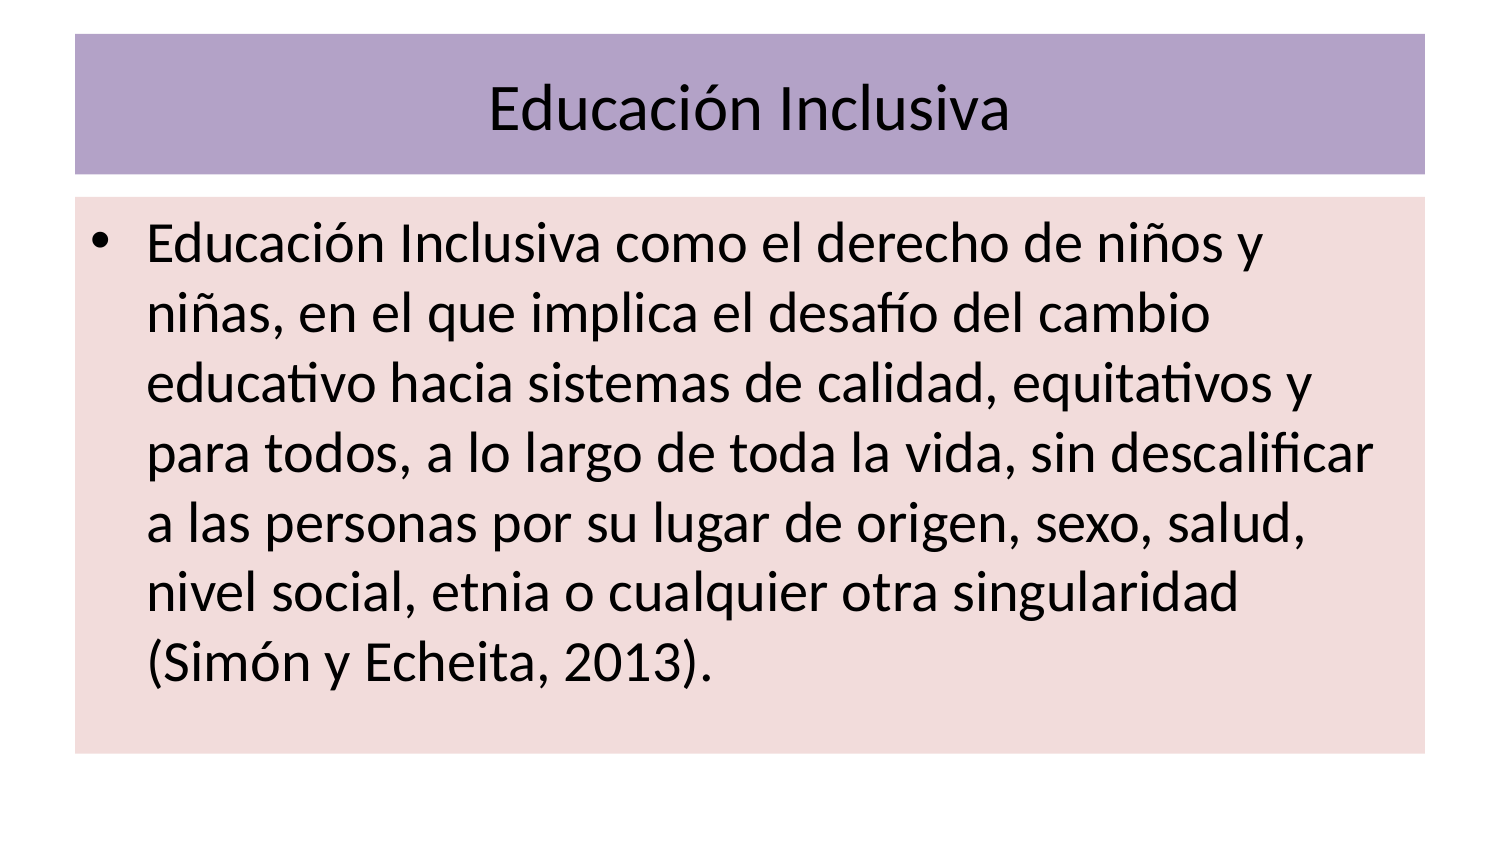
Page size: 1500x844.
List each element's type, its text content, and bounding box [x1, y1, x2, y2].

title Educación Inclusiva [75, 33, 1425, 175]
list Educación Inclusiva como el derecho de niños y niñas, en el que implica el desafío del cambio educativo hacia sistemas de calidad, equitativos y para todos, a lo largo de toda la vida, sin descalificar a las personas por su lugar de origen, sexo, salud, nivel social, etnia o cualquier otra singularidad (Simón y Echeita, 2013). [75, 196, 1425, 754]
